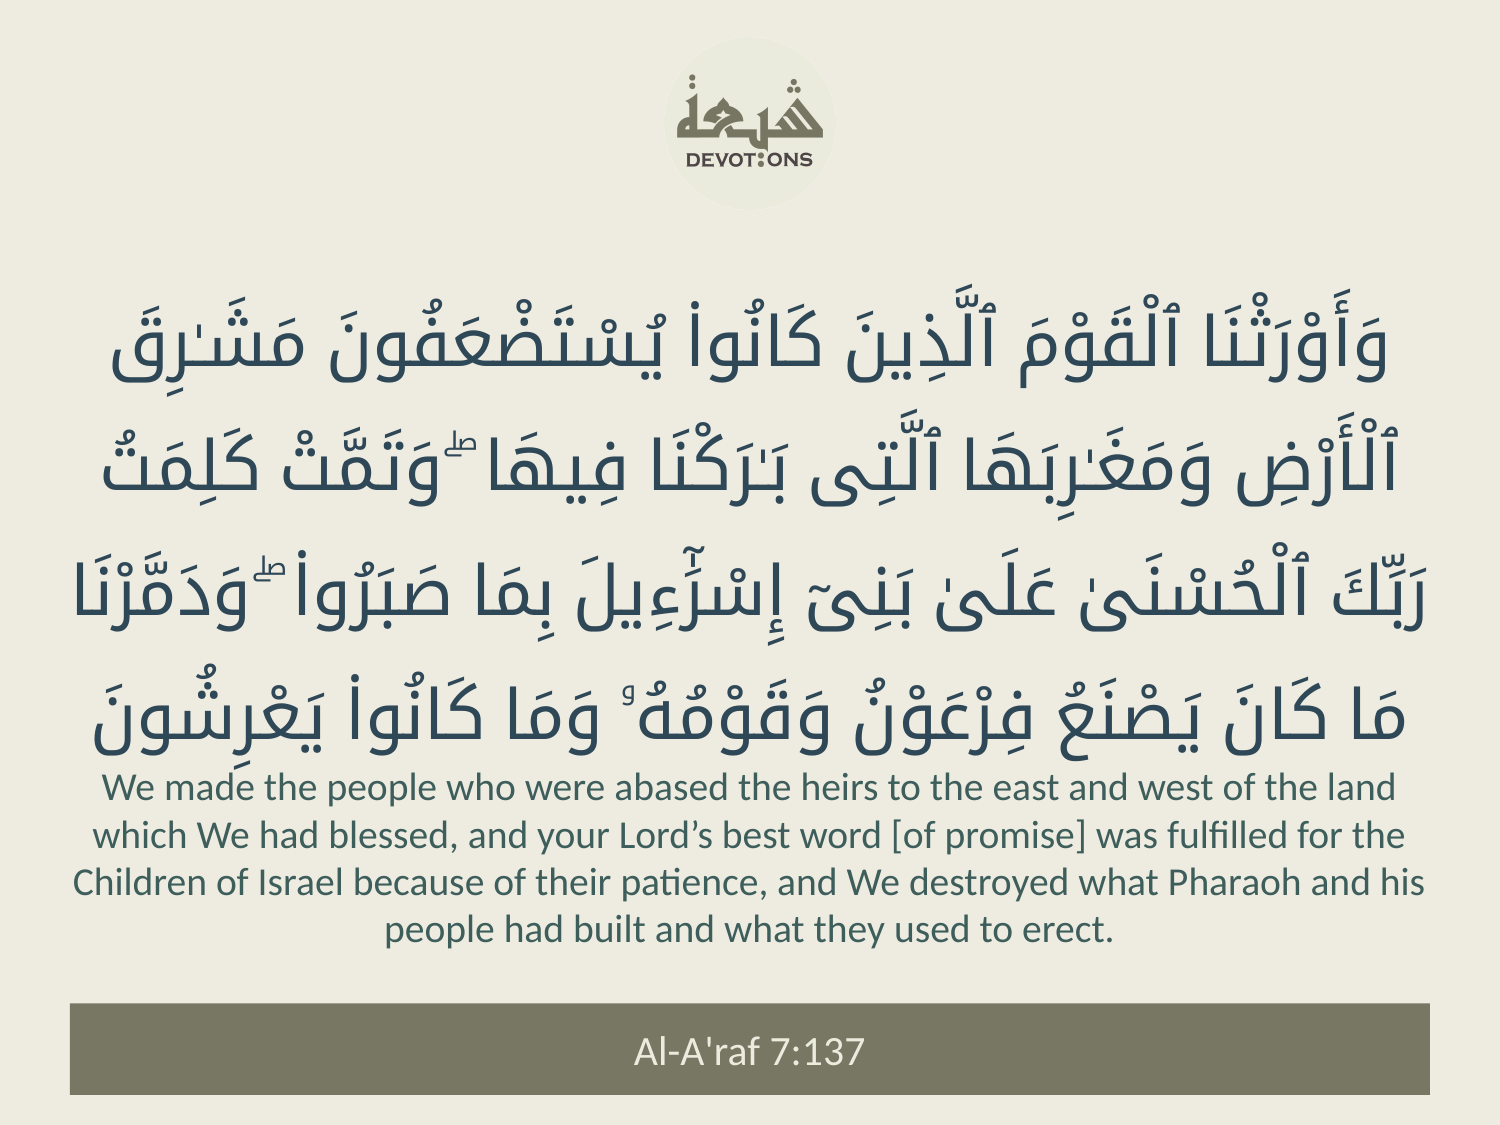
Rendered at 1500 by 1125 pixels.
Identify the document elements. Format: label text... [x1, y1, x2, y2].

list Al-A'raf 7:137 [69, 1003, 1430, 1095]
list وَأَوْرَثْنَا ٱلْقَوْمَ ٱلَّذِينَ كَانُوا۟ يُسْتَضْعَفُونَ مَشَـٰرِقَ ٱلْأَرْضِ وَمَغَـٰرِبَهَا ٱلَّتِى بَـٰرَكْنَا فِيهَا ۖ وَتَمَّتْ كَلِمَتُ رَبِّكَ ٱلْحُسْنَىٰ عَلَىٰ بَنِىٓ إِسْرَٰٓءِيلَ بِمَا صَبَرُوا۟ ۖ وَدَمَّرْنَا مَا كَانَ يَصْنَعُ فِرْعَوْنُ وَقَوْمُهُۥ وَمَا كَانُوا۟ يَعْرِشُونَ We made the people who were abased the heirs to the east and west of the land which We had blessed, and your Lord’s best word [of promise] was fulfilled for the Children of Israel because of their patience, and We destroyed what Pharaoh and his people had built and what they used to erect. [69, 203, 1430, 1003]
picture [656, 29, 844, 203]
